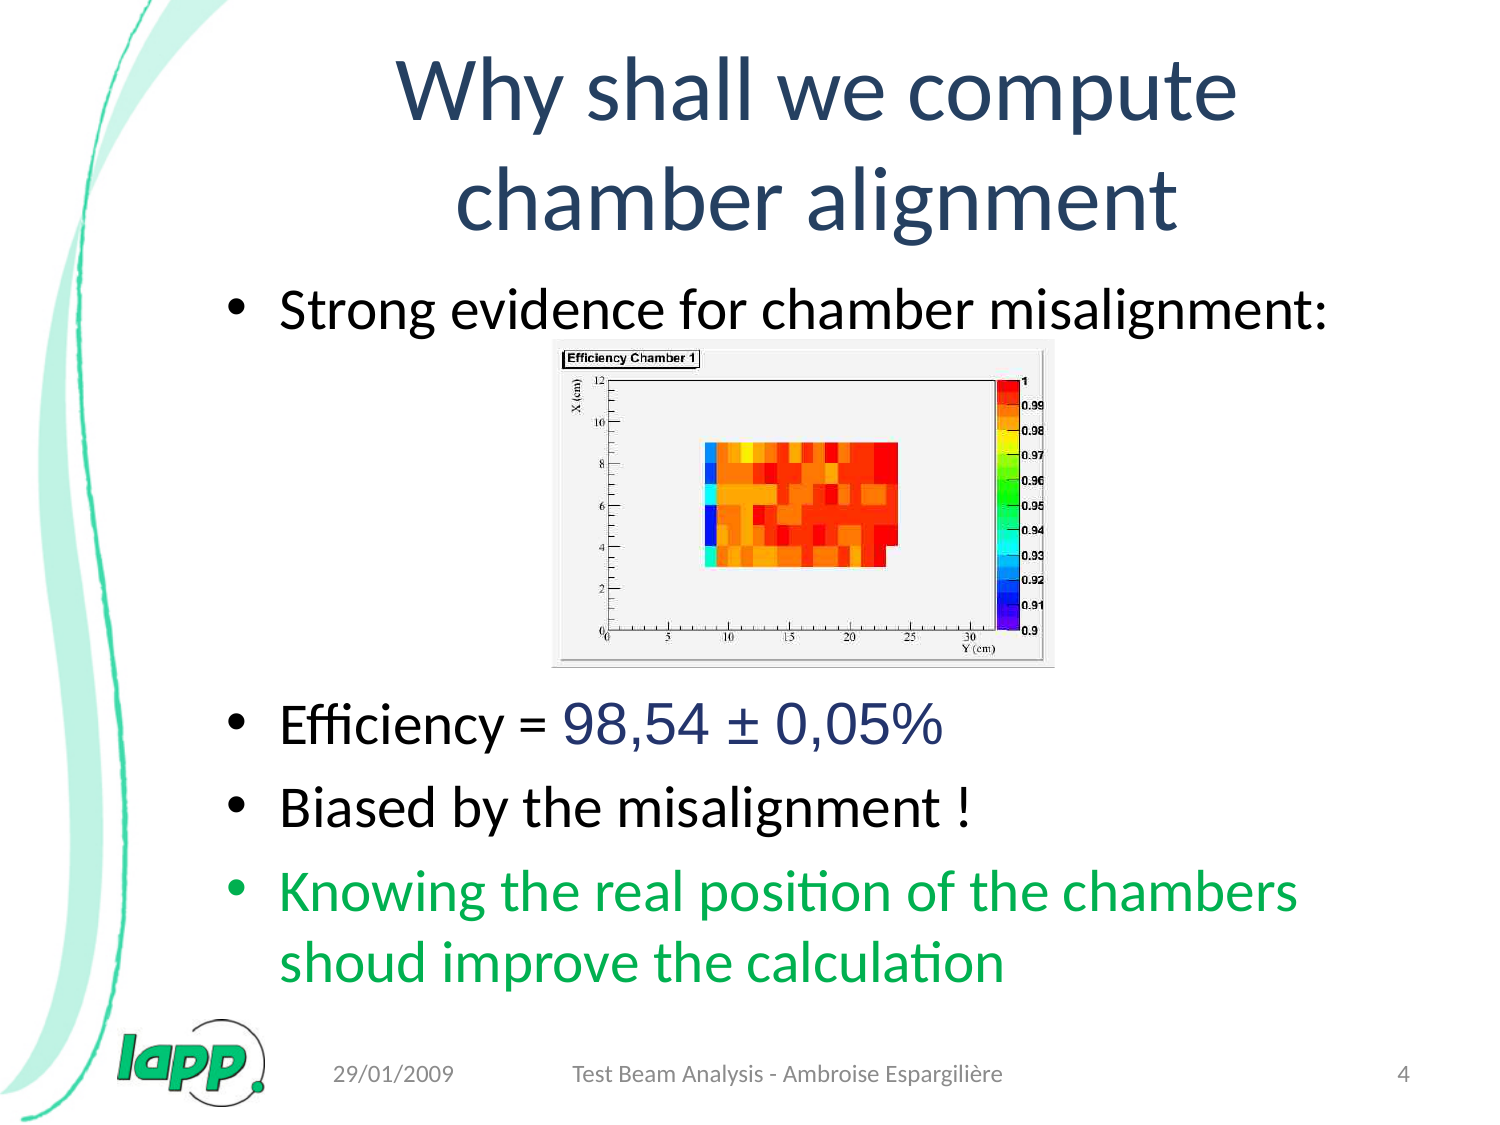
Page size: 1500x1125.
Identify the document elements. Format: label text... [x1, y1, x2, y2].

footer Test Beam Analysis - Ambroise Espargilière [550, 1042, 1026, 1103]
slide_number 4 [1074, 1042, 1425, 1103]
list Strong evidence for chamber misalignment: Efficiency = 98,54 ± 0,05% Biased by the misalignment ! Knowing the real position of the chambers shoud improve the calculation [210, 262, 1426, 1006]
title Why shall we compute chamber alignment [210, 44, 1426, 233]
picture [550, 339, 1055, 669]
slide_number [317, 1042, 493, 1103]
picture [0, 0, 311, 1125]
